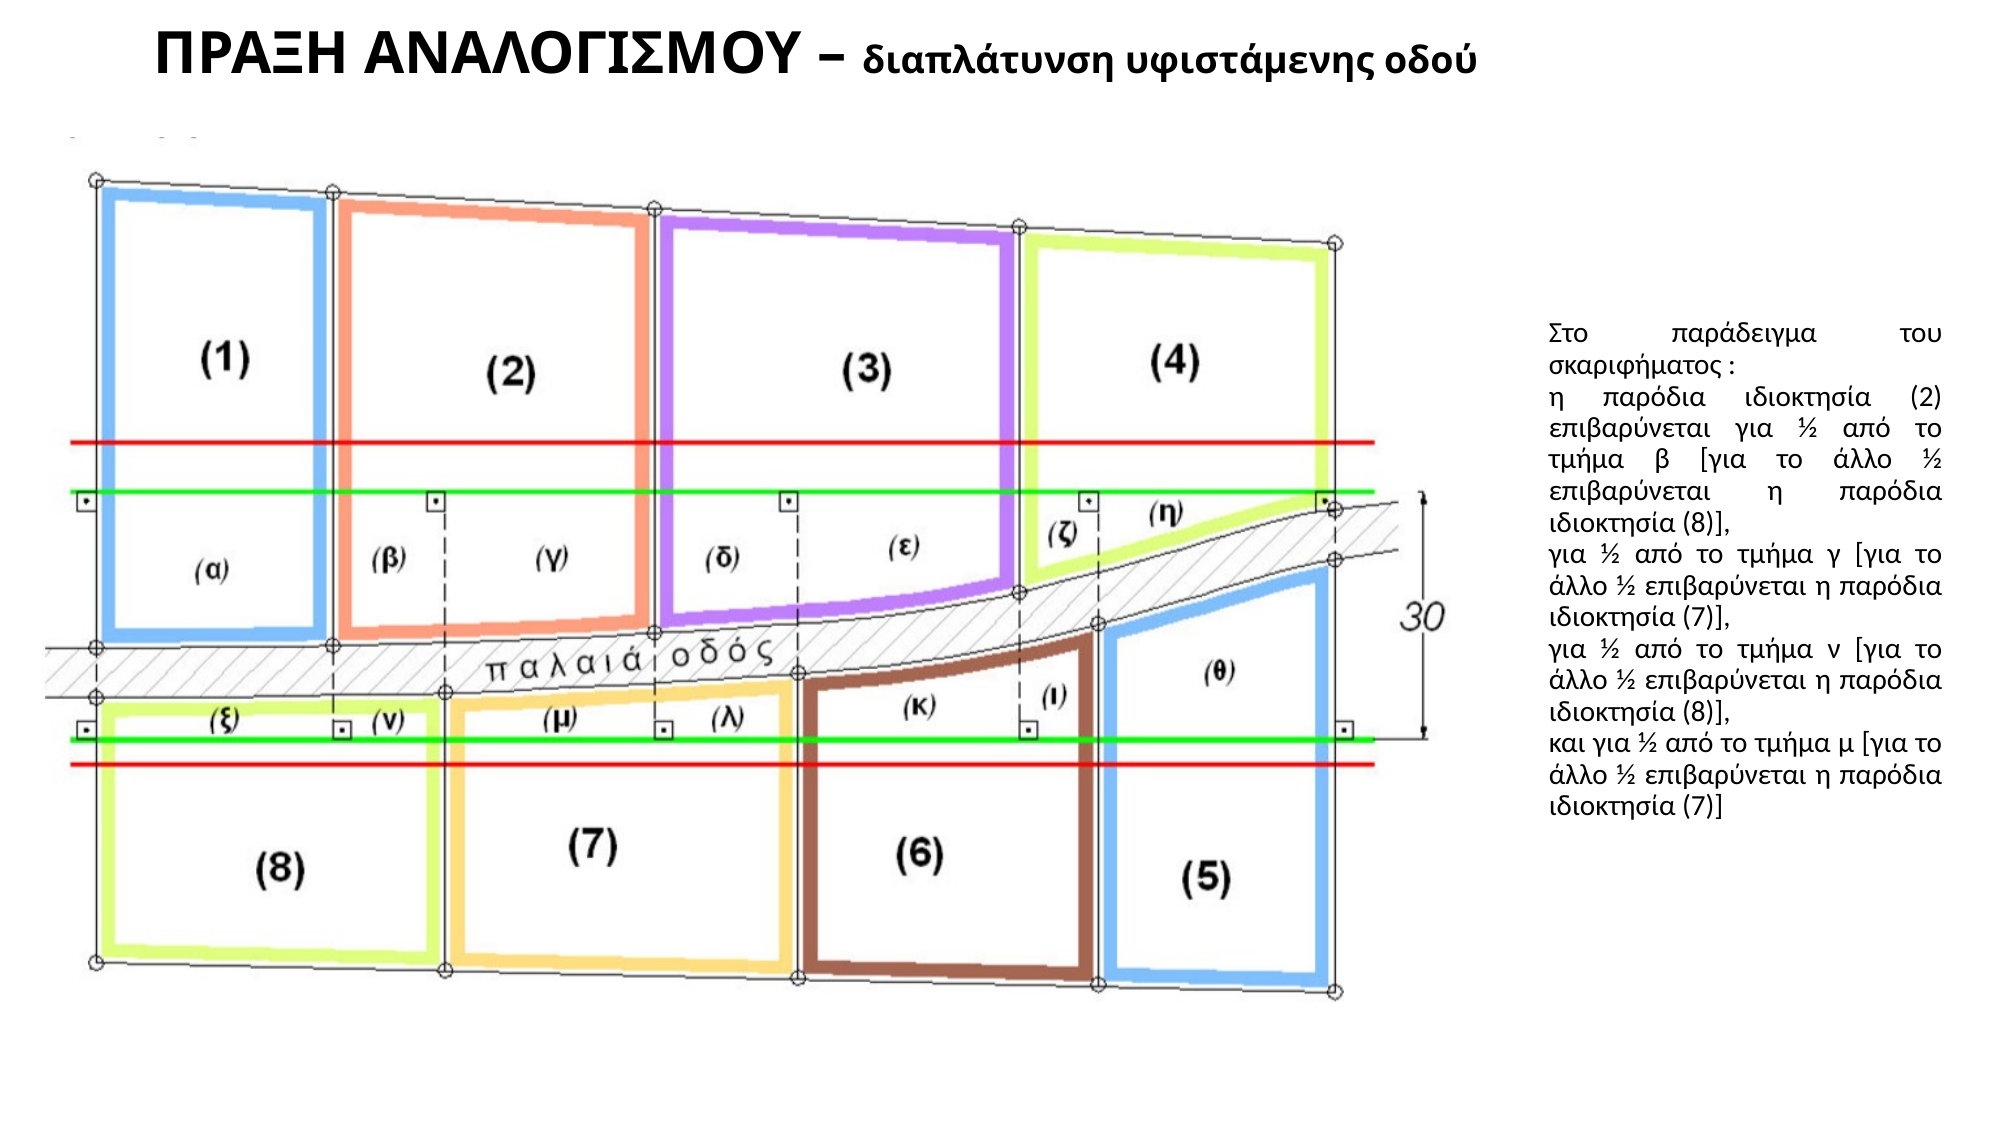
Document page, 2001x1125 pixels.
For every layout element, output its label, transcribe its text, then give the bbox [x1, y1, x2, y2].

picture [31, 137, 1512, 1068]
text_box Στο παράδειγµα του σκαριφήµατος : η παρόδια ιδιοκτησία (2) επιβαρύνεται για ½ από το τµήµα β [για το άλλο ½ επιβαρύνεται η παρόδια ιδιοκτησία (8)], για ½ από το τµήµα γ [για το άλλο ½ επιβαρύνεται η παρόδια ιδιοκτησία (7)], για ½ από το τµήµα ν [για το άλλο ½ επιβαρύνεται η παρόδια ιδιοκτησία (8)], και για ½ από το τµήµα µ [για το άλλο ½ επιβαρύνεται η παρόδια ιδιοκτησία (7)] [1533, 89, 1958, 1050]
title ΠΡΑΞΗ ΑΝΑΛΟΓΙΣΜΟΥ – διαπλάτυνση υφιστάμενης οδού [139, 4, 1686, 105]
